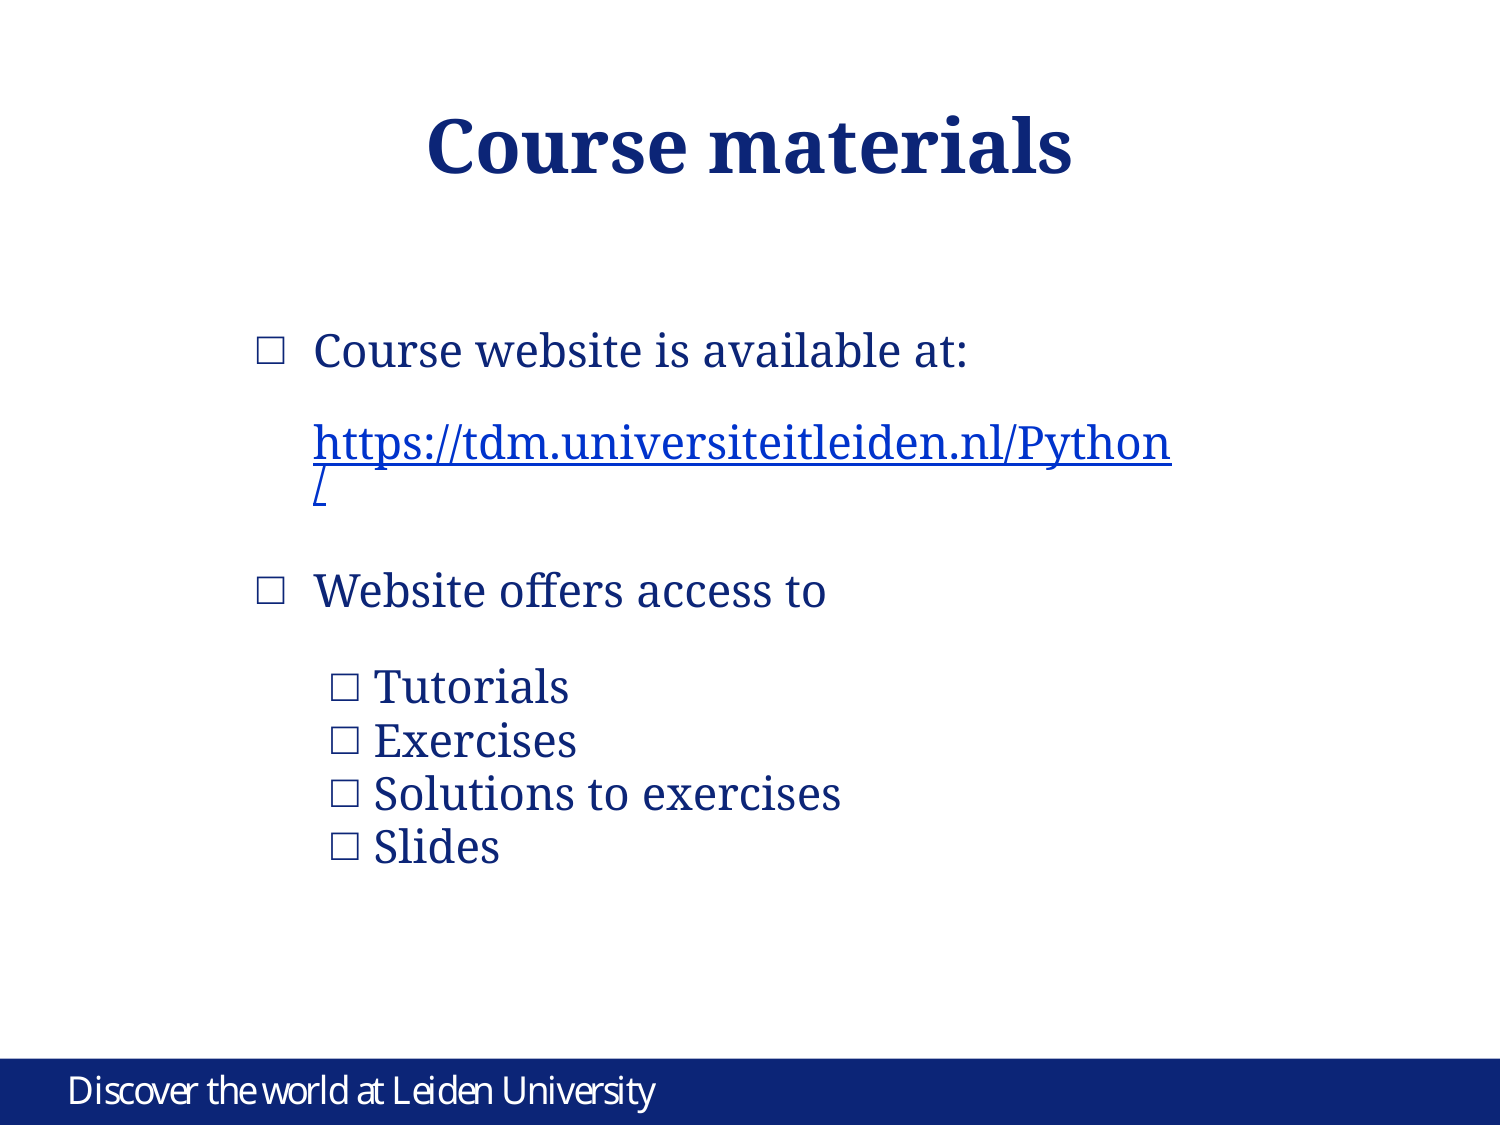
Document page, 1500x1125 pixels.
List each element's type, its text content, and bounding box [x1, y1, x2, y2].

text_box Course website is available at: https://tdm.universiteitleiden.nl/Python/ Website offers access to Tutorials Exercises Solutions to exercises Slides [242, 255, 1187, 445]
text_box Course materials [0, 91, 1500, 196]
